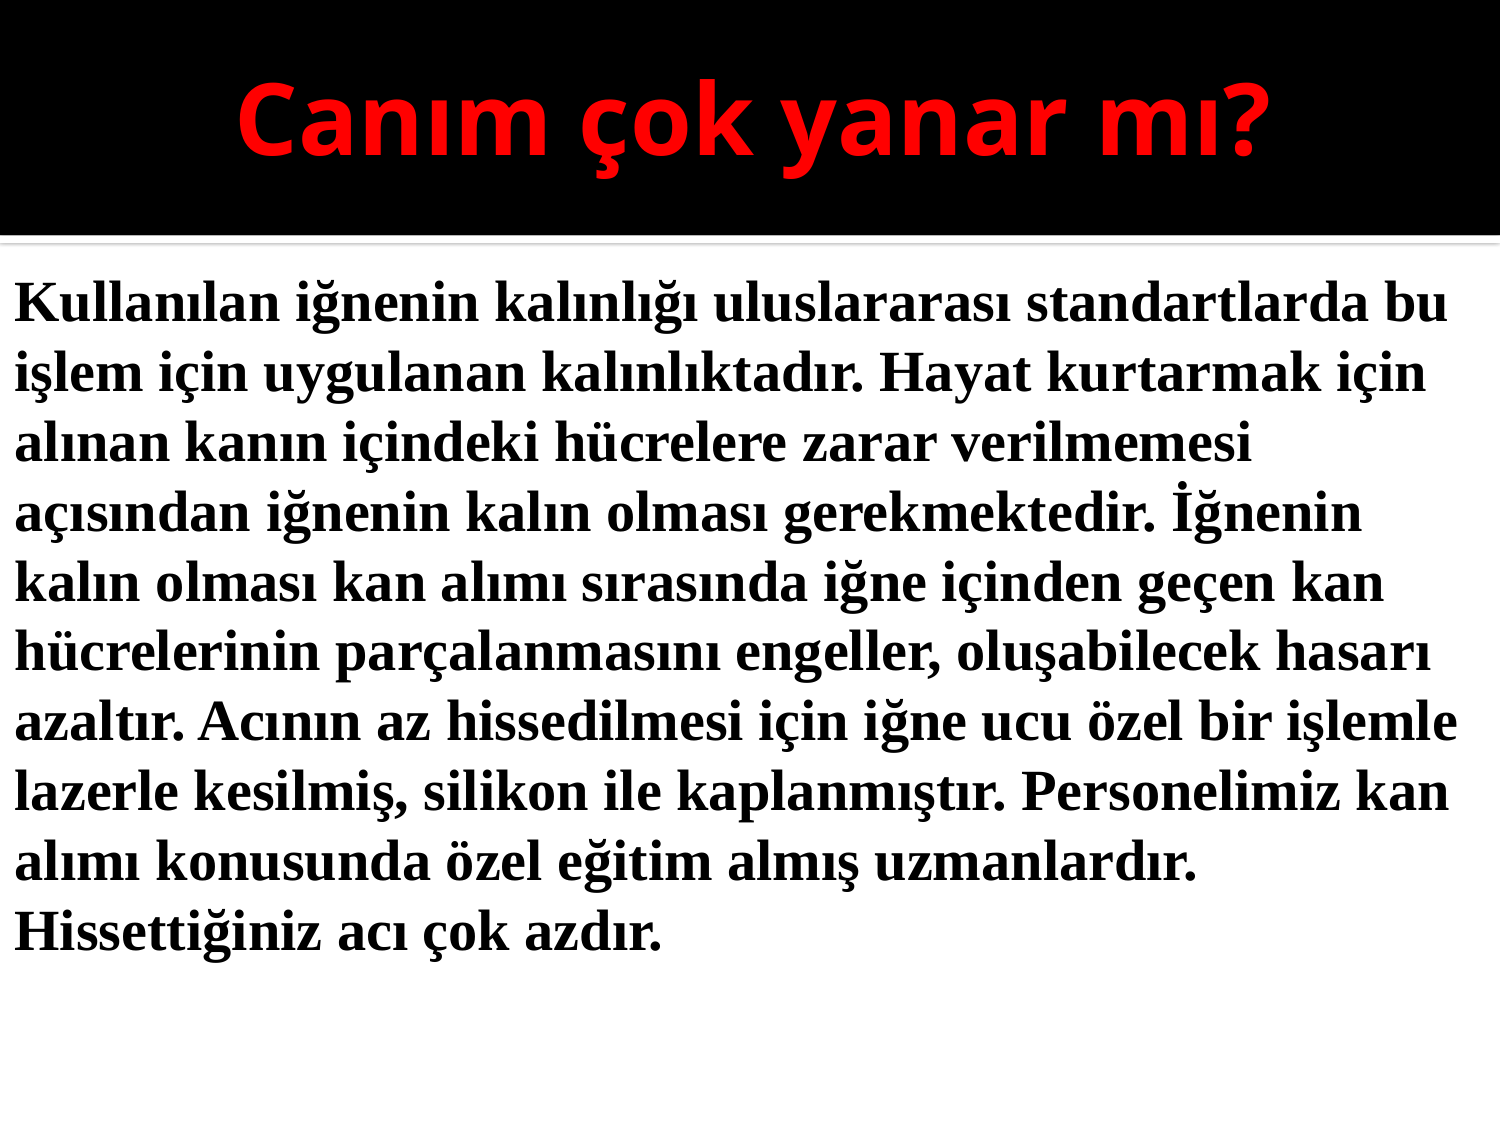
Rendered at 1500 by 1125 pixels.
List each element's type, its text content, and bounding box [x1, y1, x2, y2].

title Canım çok yanar mı? [0, 0, 1500, 231]
text_box Kullanılan iğnenin kalınlığı uluslararası standartlarda bu işlem için uygulanan kalınlıktadır. Hayat kurtarmak için alınan kanın içindeki hücrelere zarar verilmemesi açısından iğnenin kalın olması gerekmektedir. İğnenin kalın olması kan alımı sırasında iğne içinden geçen kan hücrelerinin parçalanmasını engeller, oluşabilecek hasarı azaltır. Acının az hissedilmesi için iğne ucu özel bir işlemle lazerle kesilmiş, silikon ile kaplanmıştır. Personelimiz kan alımı konusunda özel eğitim almış uzmanlardır. Hissettiğiniz acı çok azdır. [0, 255, 1500, 970]
